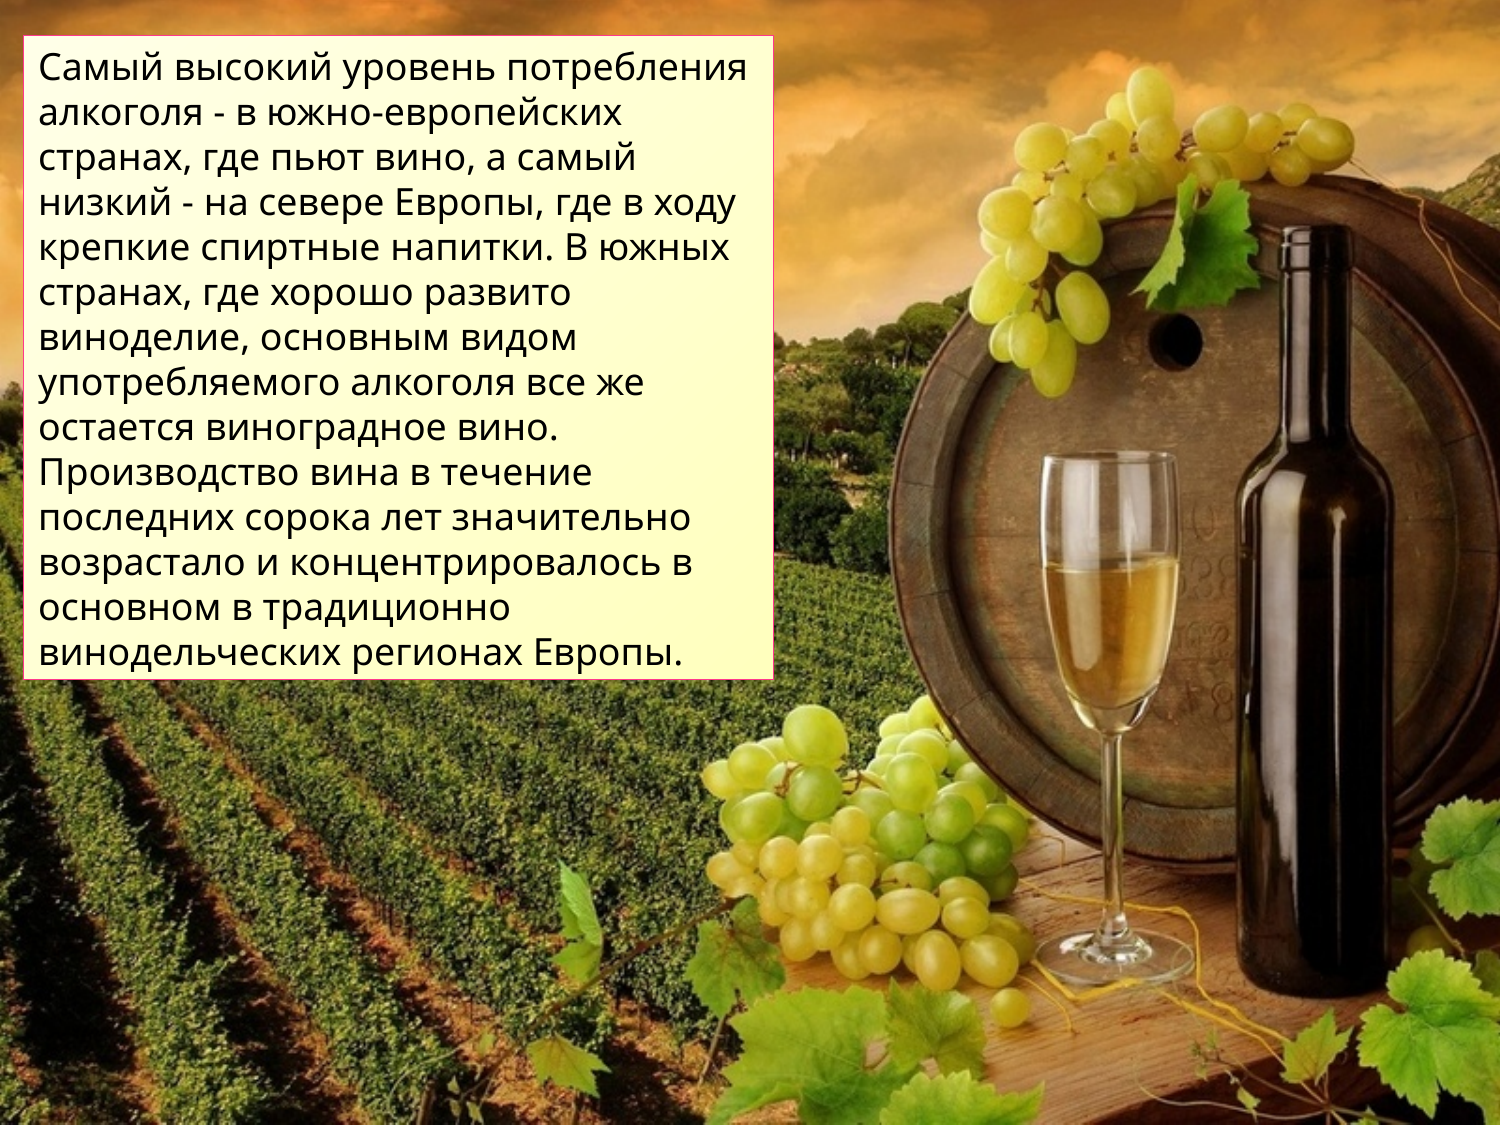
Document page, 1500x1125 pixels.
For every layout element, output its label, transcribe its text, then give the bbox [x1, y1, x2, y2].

text_box Самый высокий уровень потребления алкоголя - в южно-европейских странах, где пьют вино, а самый низкий - на севере Европы, где в ходу крепкие спиртные напитки. В южных странах, где хорошо развито виноделие, основным видом употребляемого алкоголя все же остается виноградное вино. Производство вина в течение последних сорока лет значительно возрастало и концентрировалось в основном в традиционно винодельческих регионах Европы. [23, 35, 774, 680]
picture [0, 0, 1500, 1125]
